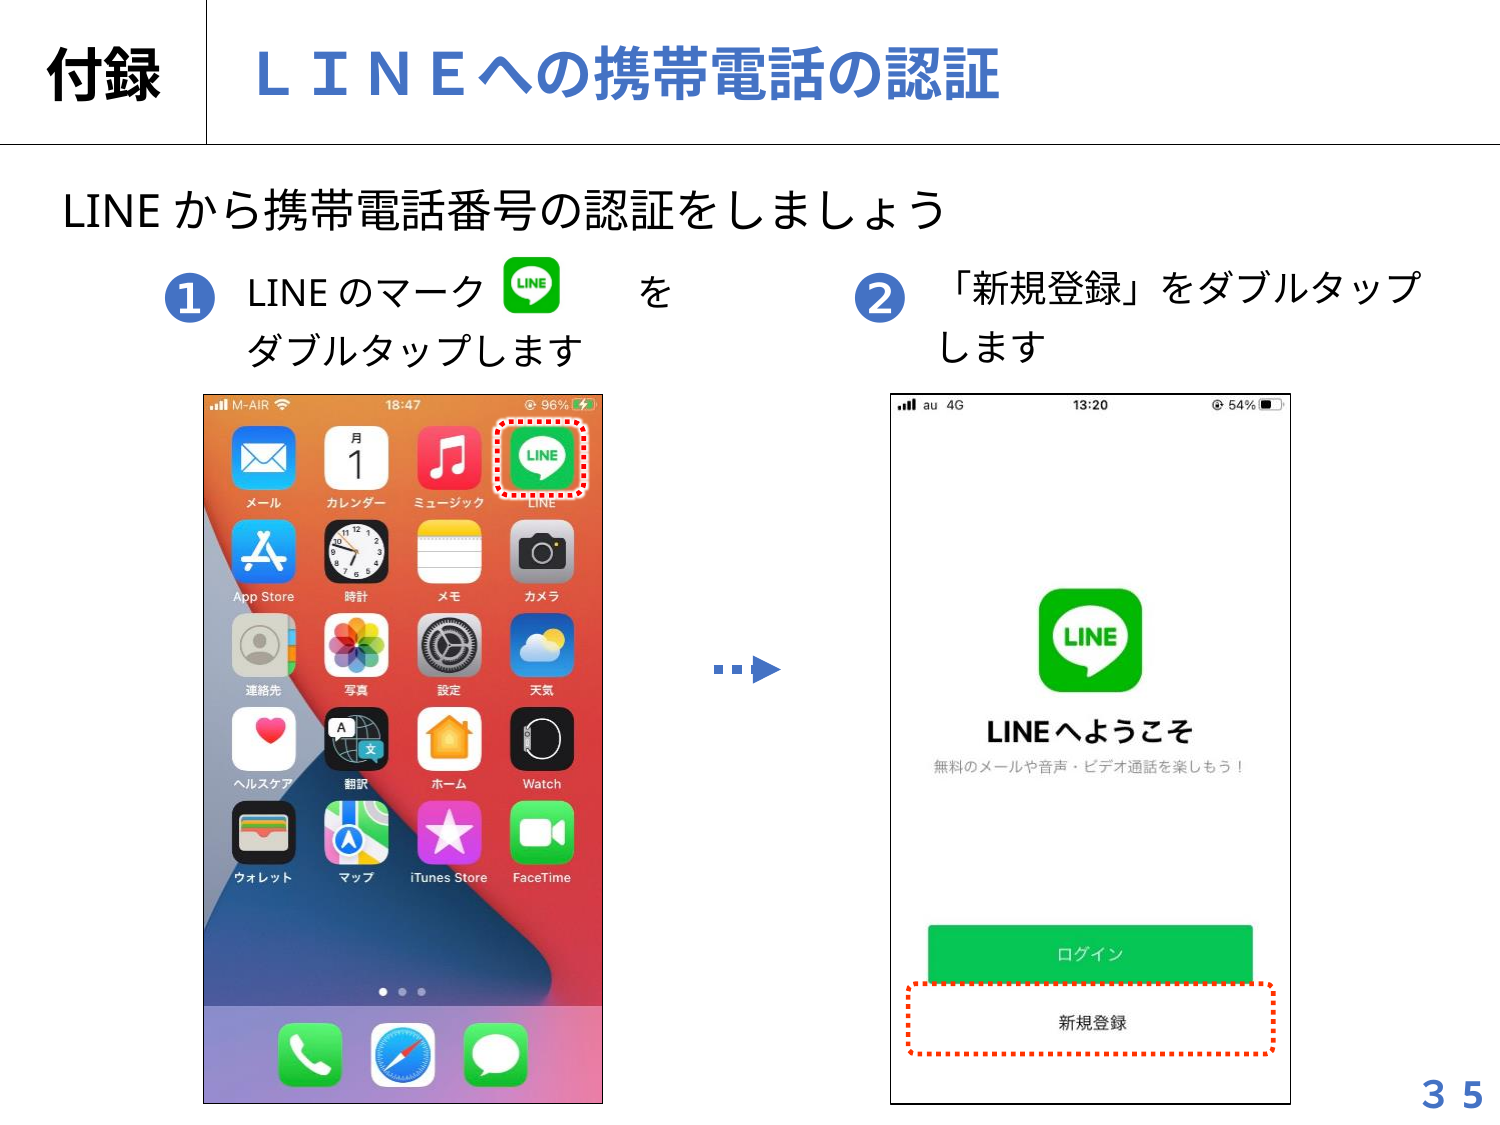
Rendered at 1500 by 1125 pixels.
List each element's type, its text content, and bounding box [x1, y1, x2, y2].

text_box 付録 [0, 0, 207, 147]
text_box LINEから携帯電話番号の認証をしましょう [46, 180, 1422, 274]
text_box 「新規登録」をダブルタップ します [919, 244, 1444, 376]
title ＬＩＮＥへの携帯電話の認証 [228, 36, 1472, 116]
text_box ❶ [145, 274, 223, 343]
picture [496, 252, 568, 318]
picture [891, 394, 1290, 1104]
picture [203, 394, 603, 1104]
text_box ３5 [1399, 1063, 1500, 1123]
text_box ❷ [871, 274, 919, 343]
text_box LINEのマーク を ダブルタップします [231, 248, 871, 381]
